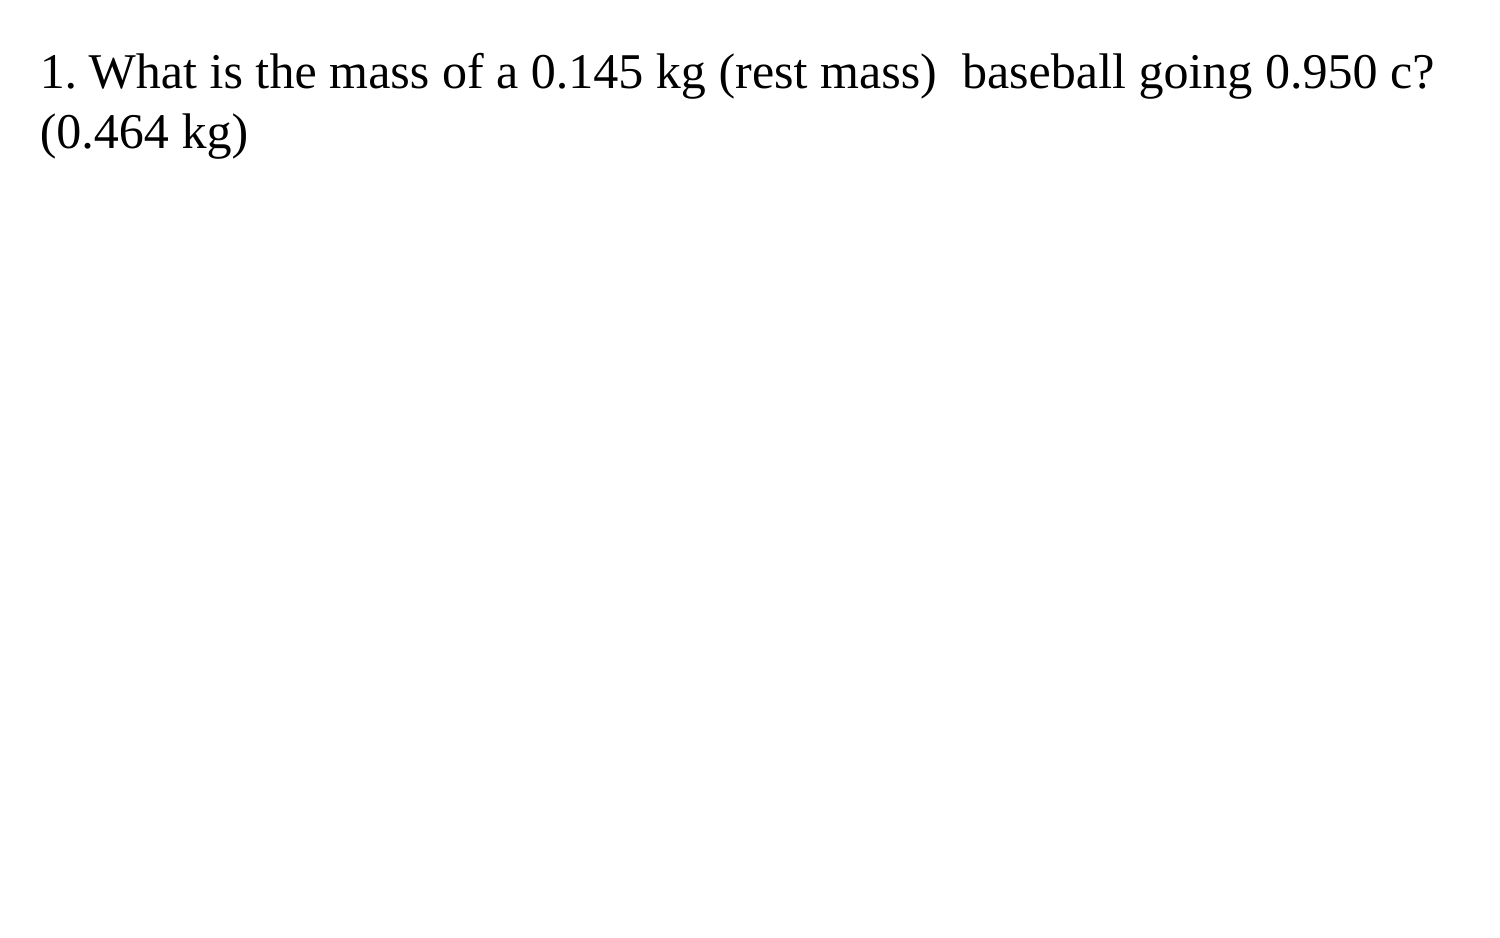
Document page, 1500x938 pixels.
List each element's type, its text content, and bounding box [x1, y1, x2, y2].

text_box 1. What is the mass of a 0.145 kg (rest mass) baseball going 0.950 c? (0.464 kg) [24, 31, 1475, 226]
